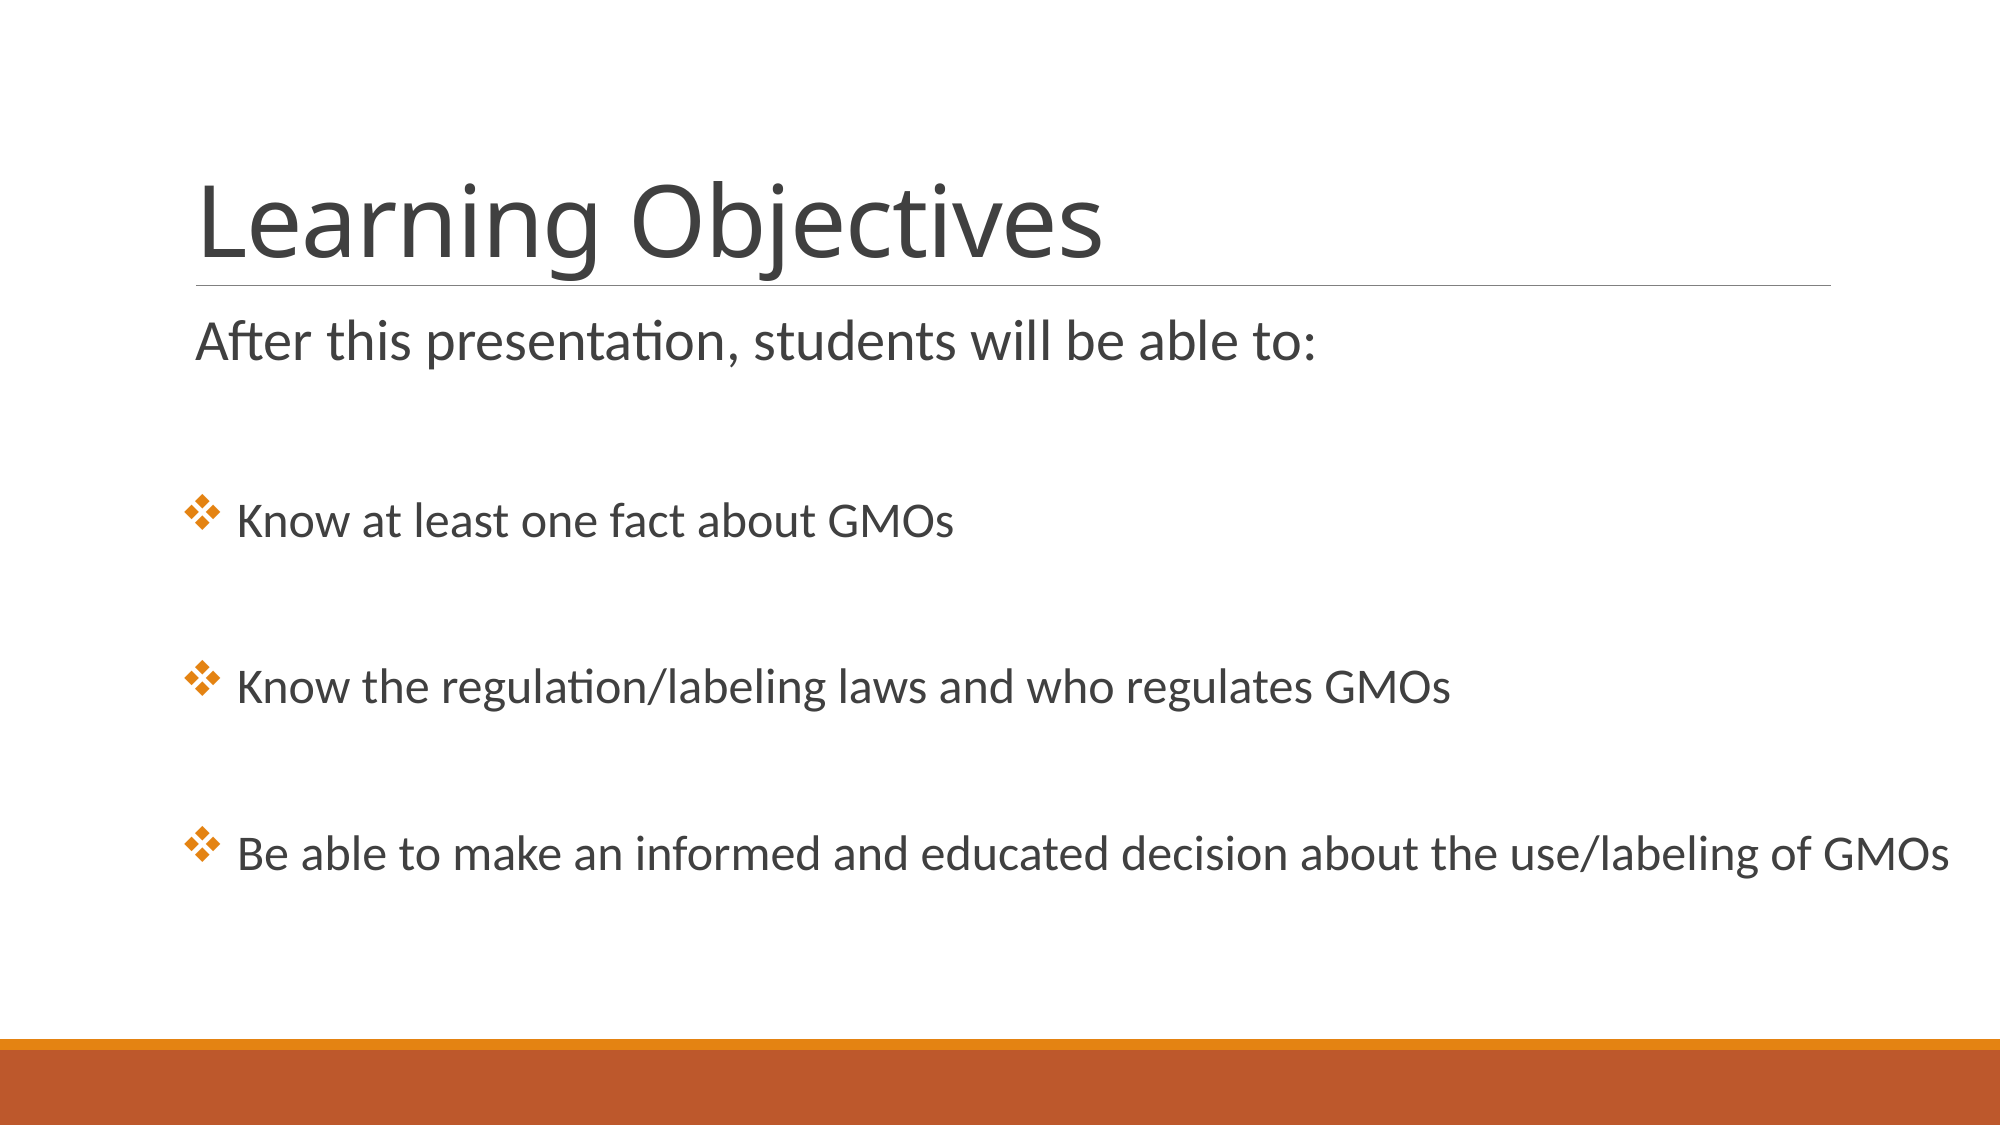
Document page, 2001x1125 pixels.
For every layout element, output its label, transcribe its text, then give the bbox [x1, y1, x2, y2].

list After this presentation, students will be able to: Know at least one fact about GMOs Know the regulation/labeling laws and who regulates GMOs Be able to make an informed and educated decision about the use/labeling of GMOs [180, 302, 2000, 963]
title Learning Objectives [180, 47, 1830, 285]
